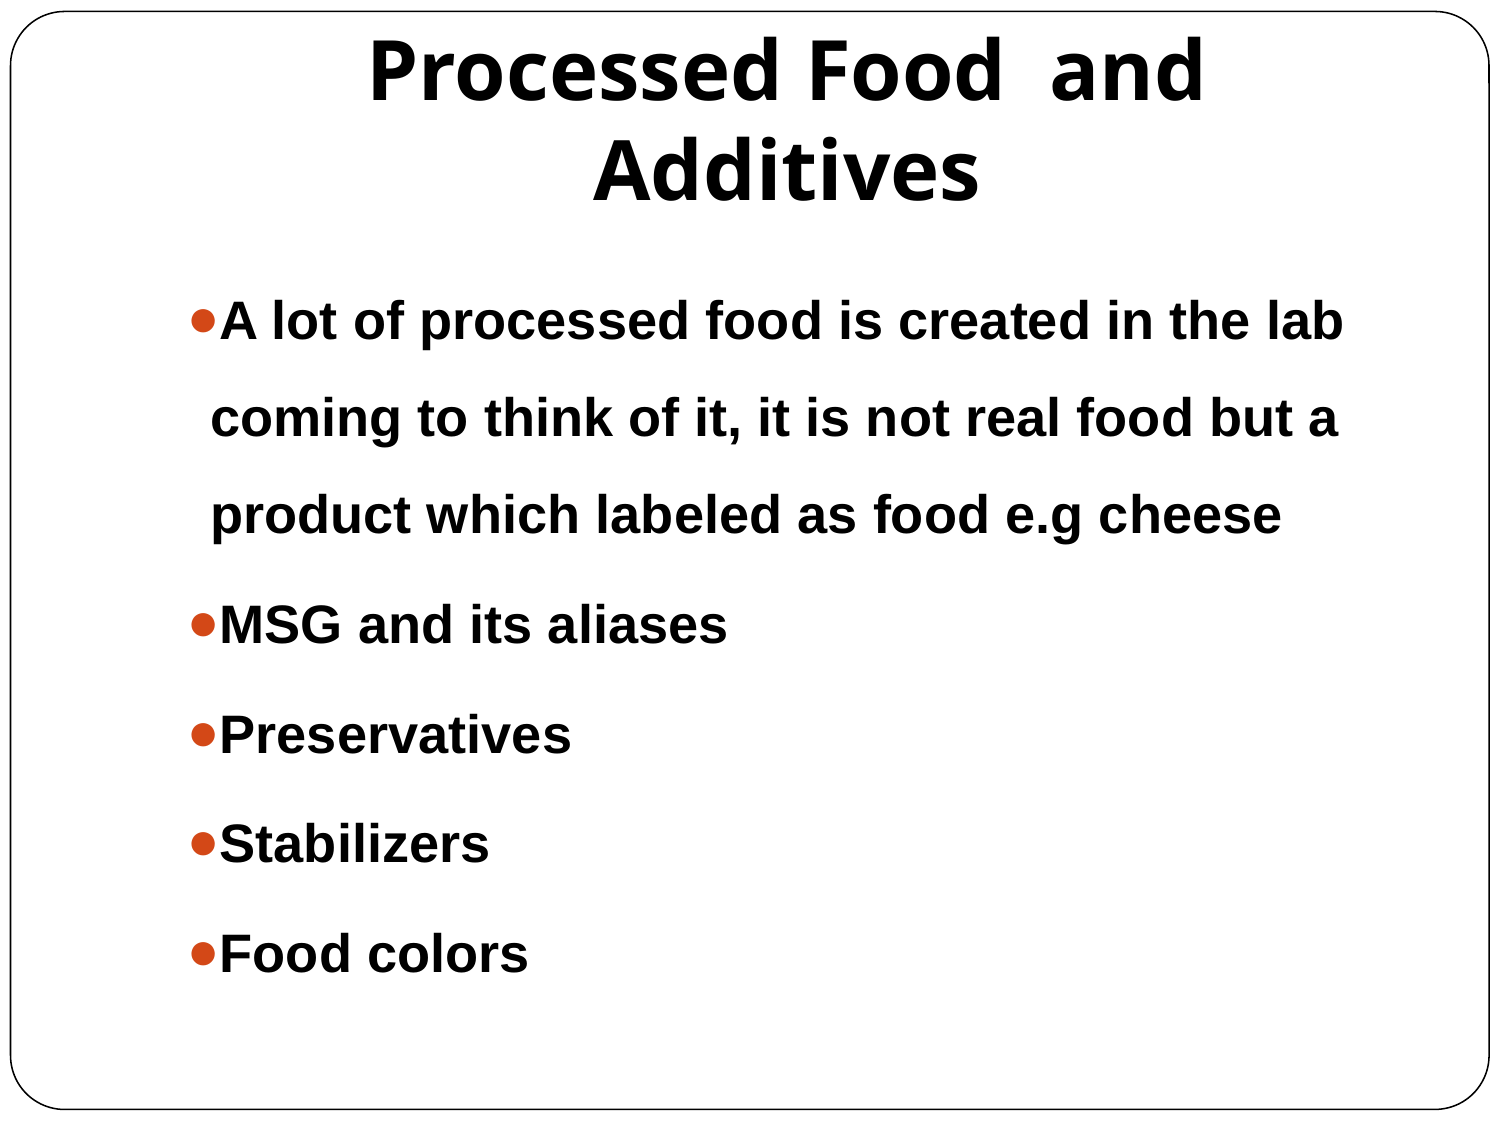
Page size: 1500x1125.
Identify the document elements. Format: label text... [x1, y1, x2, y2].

list A lot of processed food is created in the lab coming to think of it, it is not real food but a product which labeled as food e.g cheese MSG and its aliases Preservatives Stabilizers Food colors [150, 237, 1425, 988]
title Processed Food and Additives [150, 45, 1425, 233]
